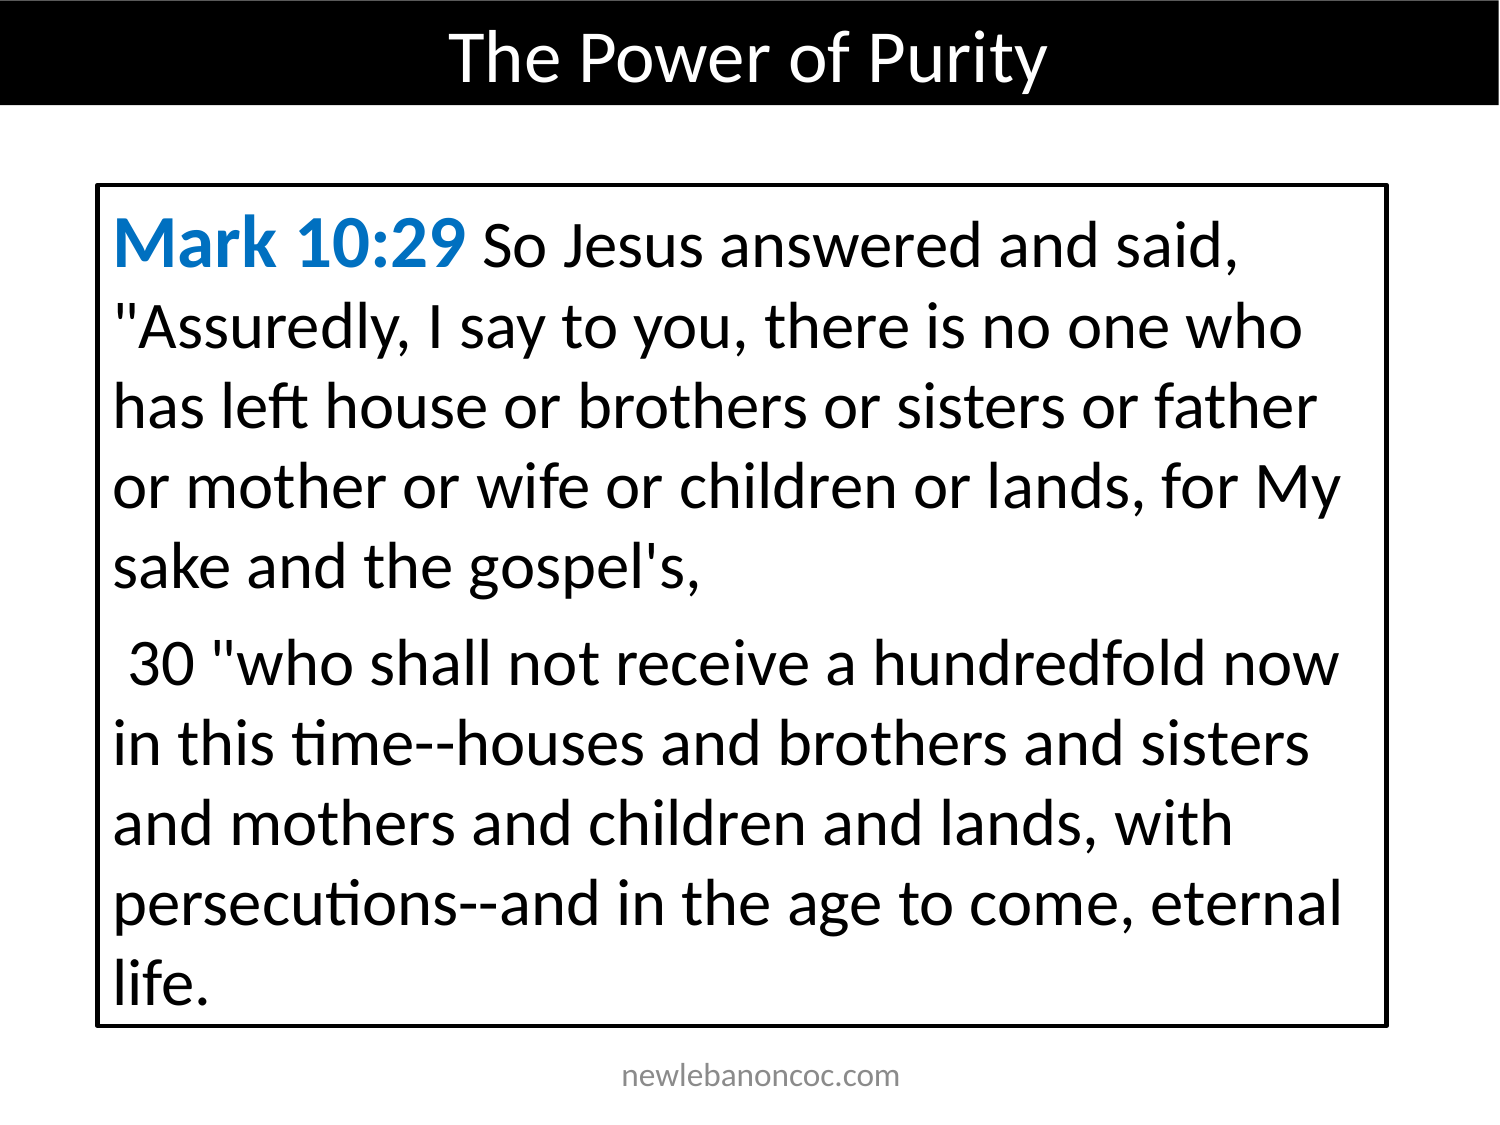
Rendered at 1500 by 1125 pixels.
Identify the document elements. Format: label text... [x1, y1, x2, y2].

text_box Mark 10:29 So Jesus answered and said, "Assuredly, I say to you, there is no one who has left house or brothers or sisters or father or mother or wife or children or lands, for My sake and the gospel's, 30 "who shall not receive a hundredfold now in this time--houses and brothers and sisters and mothers and children and lands, with persecutions--and in the age to come, eternal life. [97, 184, 1387, 1026]
footer newlebanoncoc.com [0, 1042, 1500, 1103]
text_box The Power of Purity [0, 0, 1499, 106]
